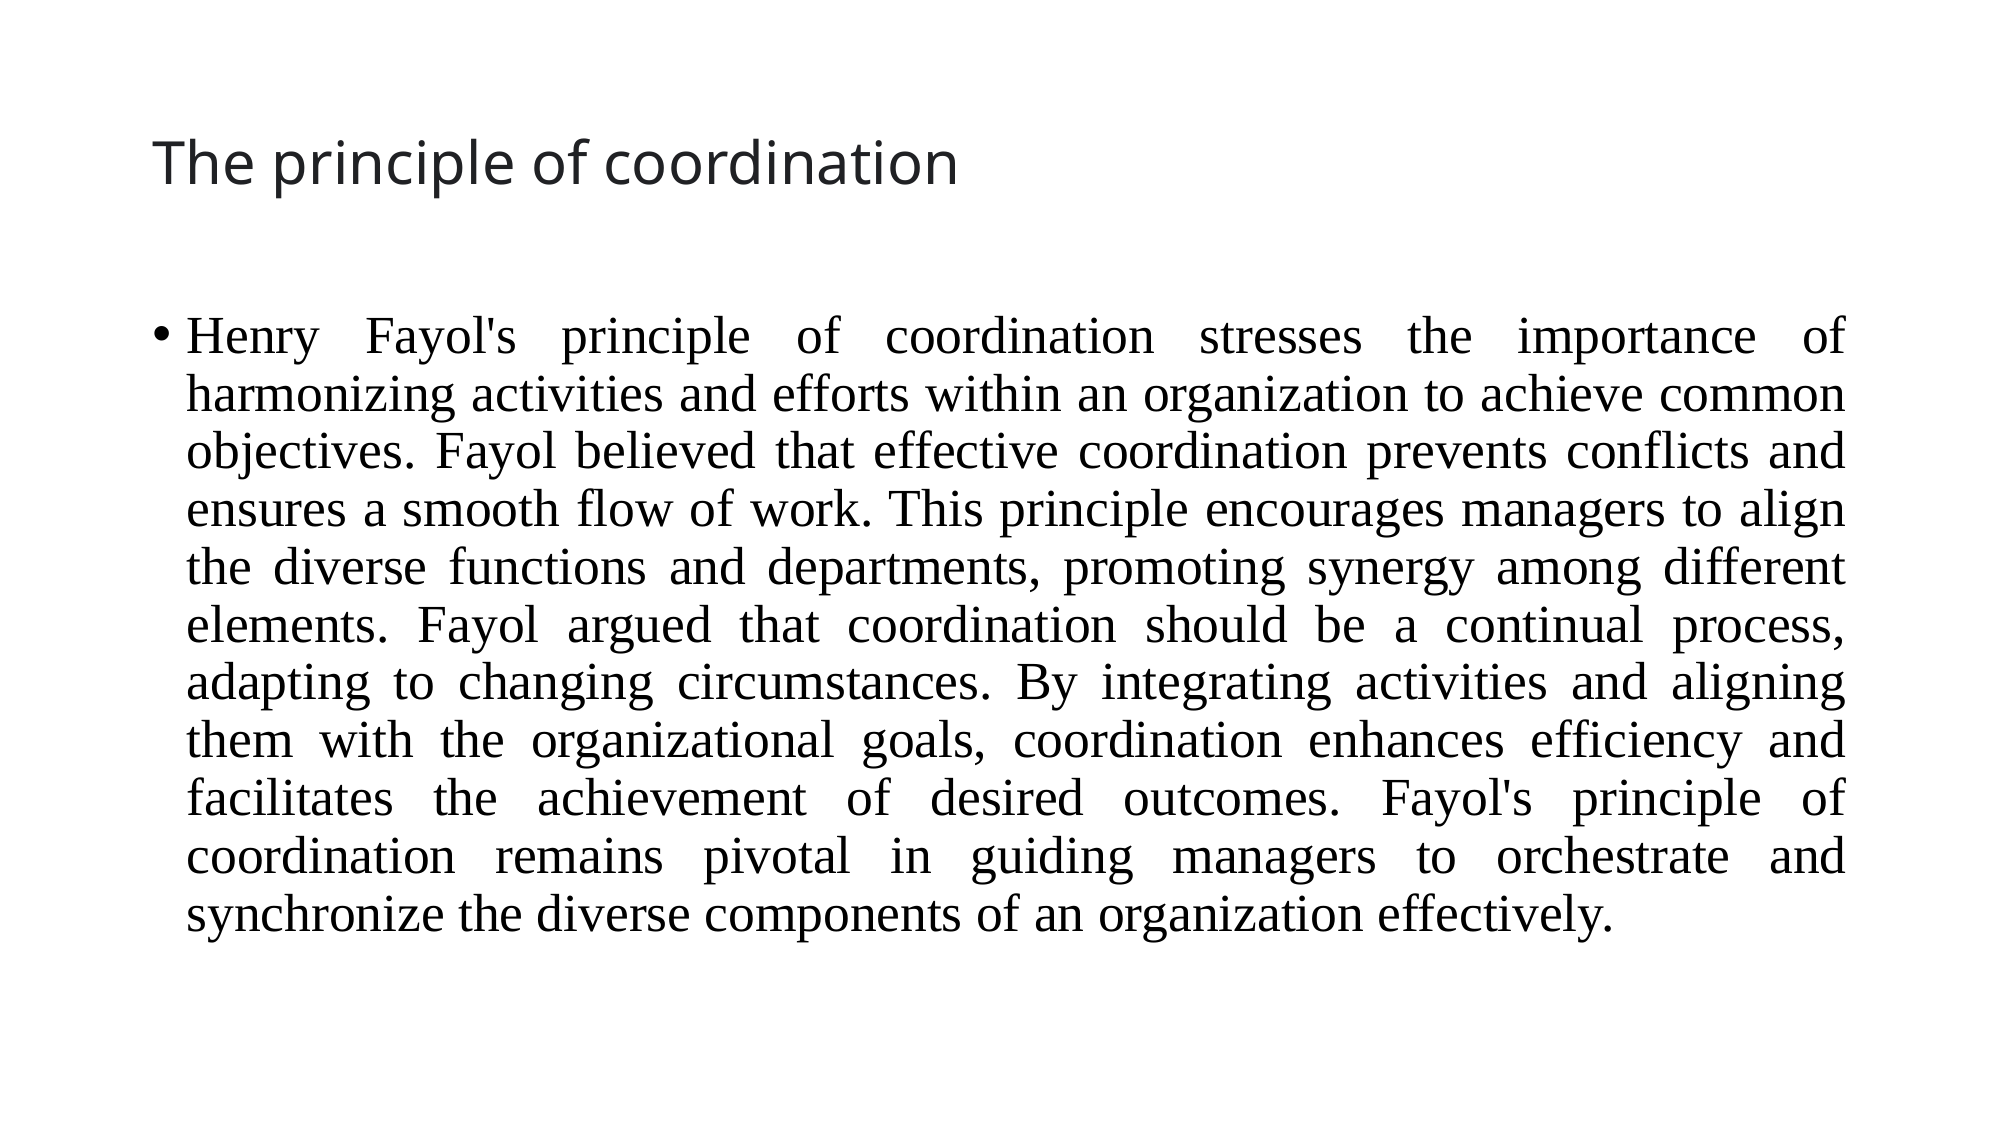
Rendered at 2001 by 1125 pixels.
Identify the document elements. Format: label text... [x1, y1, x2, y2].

title The principle of coordination [137, 59, 1863, 278]
list Henry Fayol's principle of coordination stresses the importance of harmonizing activities and efforts within an organization to achieve common objectives. Fayol believed that effective coordination prevents conflicts and ensures a smooth flow of work. This principle encourages managers to align the diverse functions and departments, promoting synergy among different elements. Fayol argued that coordination should be a continual process, adapting to changing circumstances. By integrating activities and aligning them with the organizational goals, coordination enhances efficiency and facilitates the achievement of desired outcomes. Fayol's principle of coordination remains pivotal in guiding managers to orchestrate and synchronize the diverse components of an organization effectively. [137, 299, 1863, 1014]
